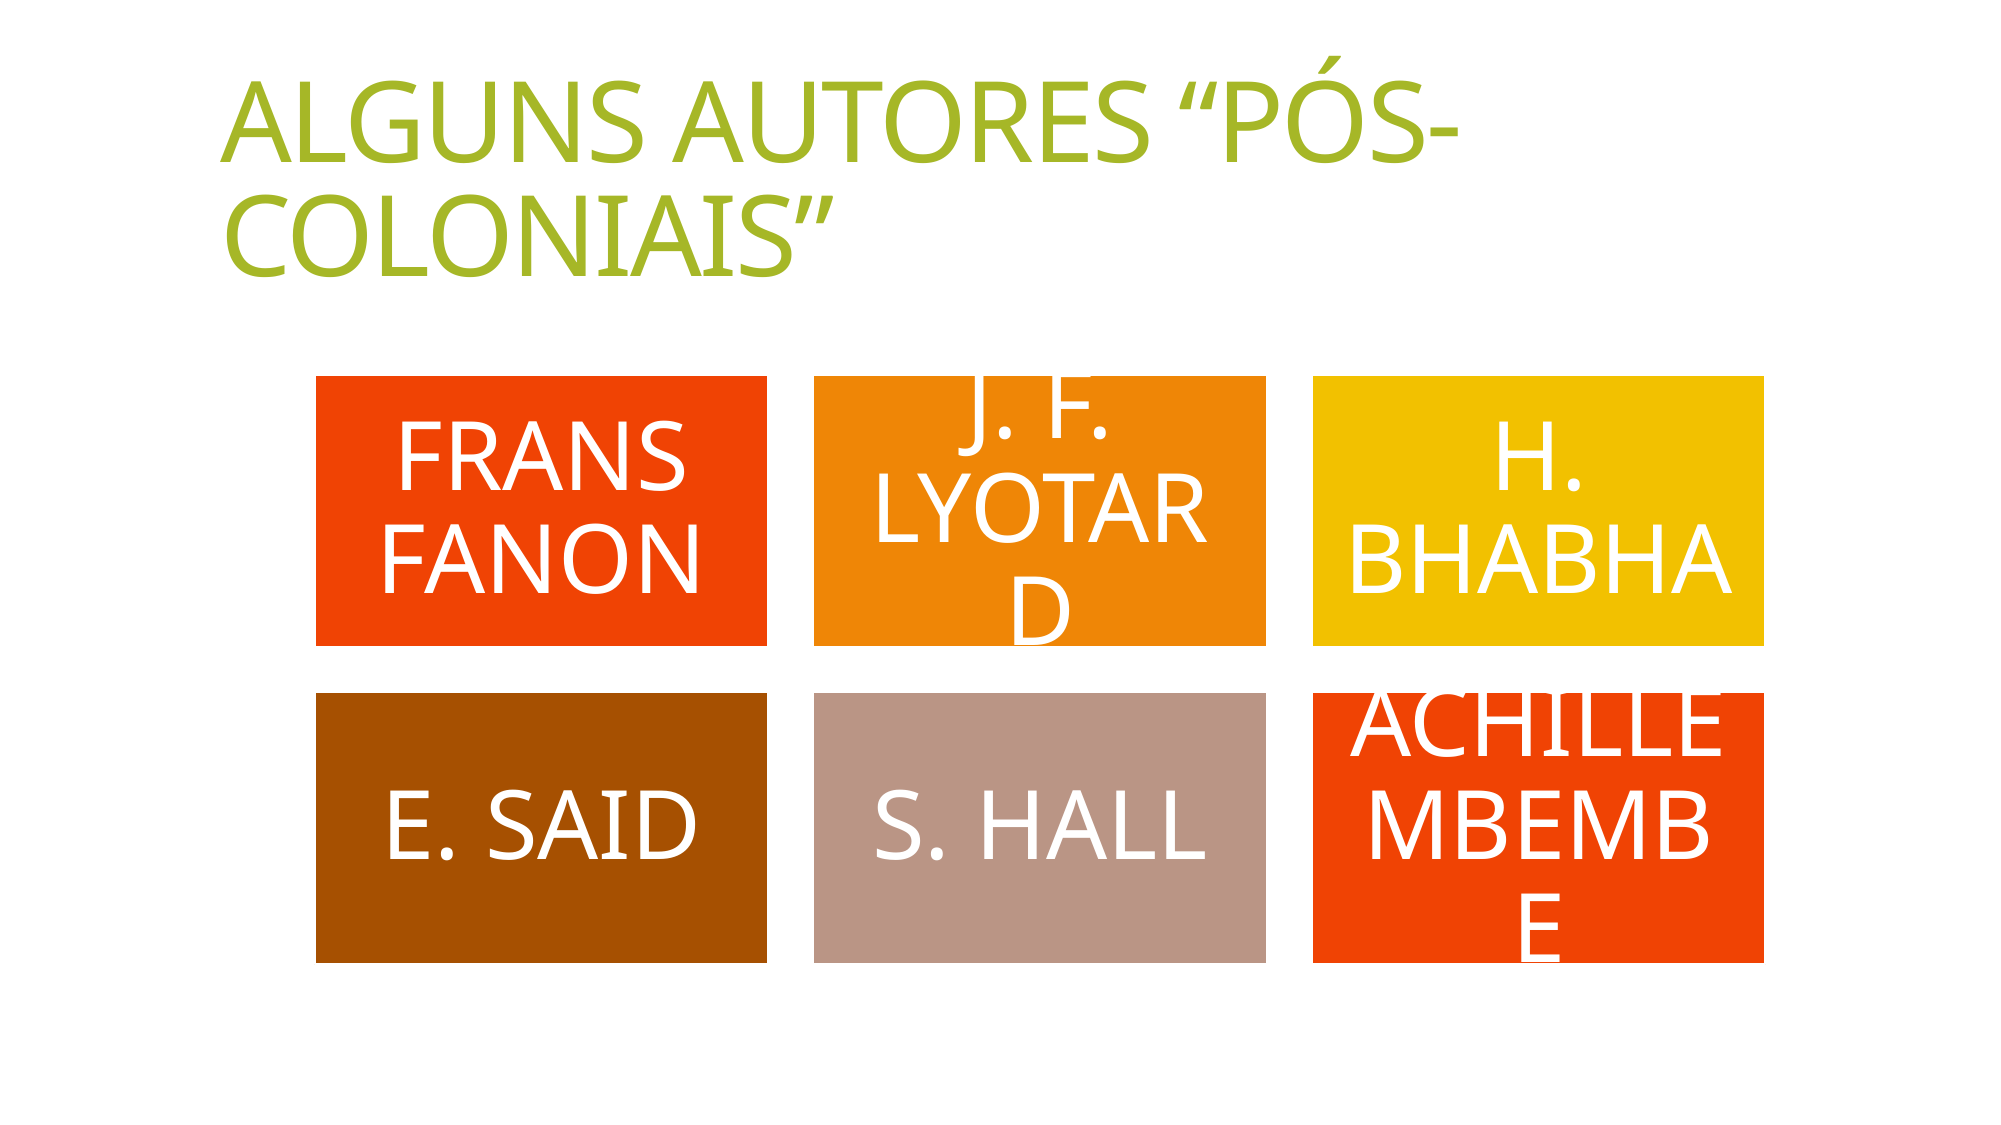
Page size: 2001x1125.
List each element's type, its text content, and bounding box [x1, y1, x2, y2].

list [204, 374, 1876, 965]
title ALGUNS AUTORES “PÓS-COLONIAIS” [205, 62, 1875, 308]
